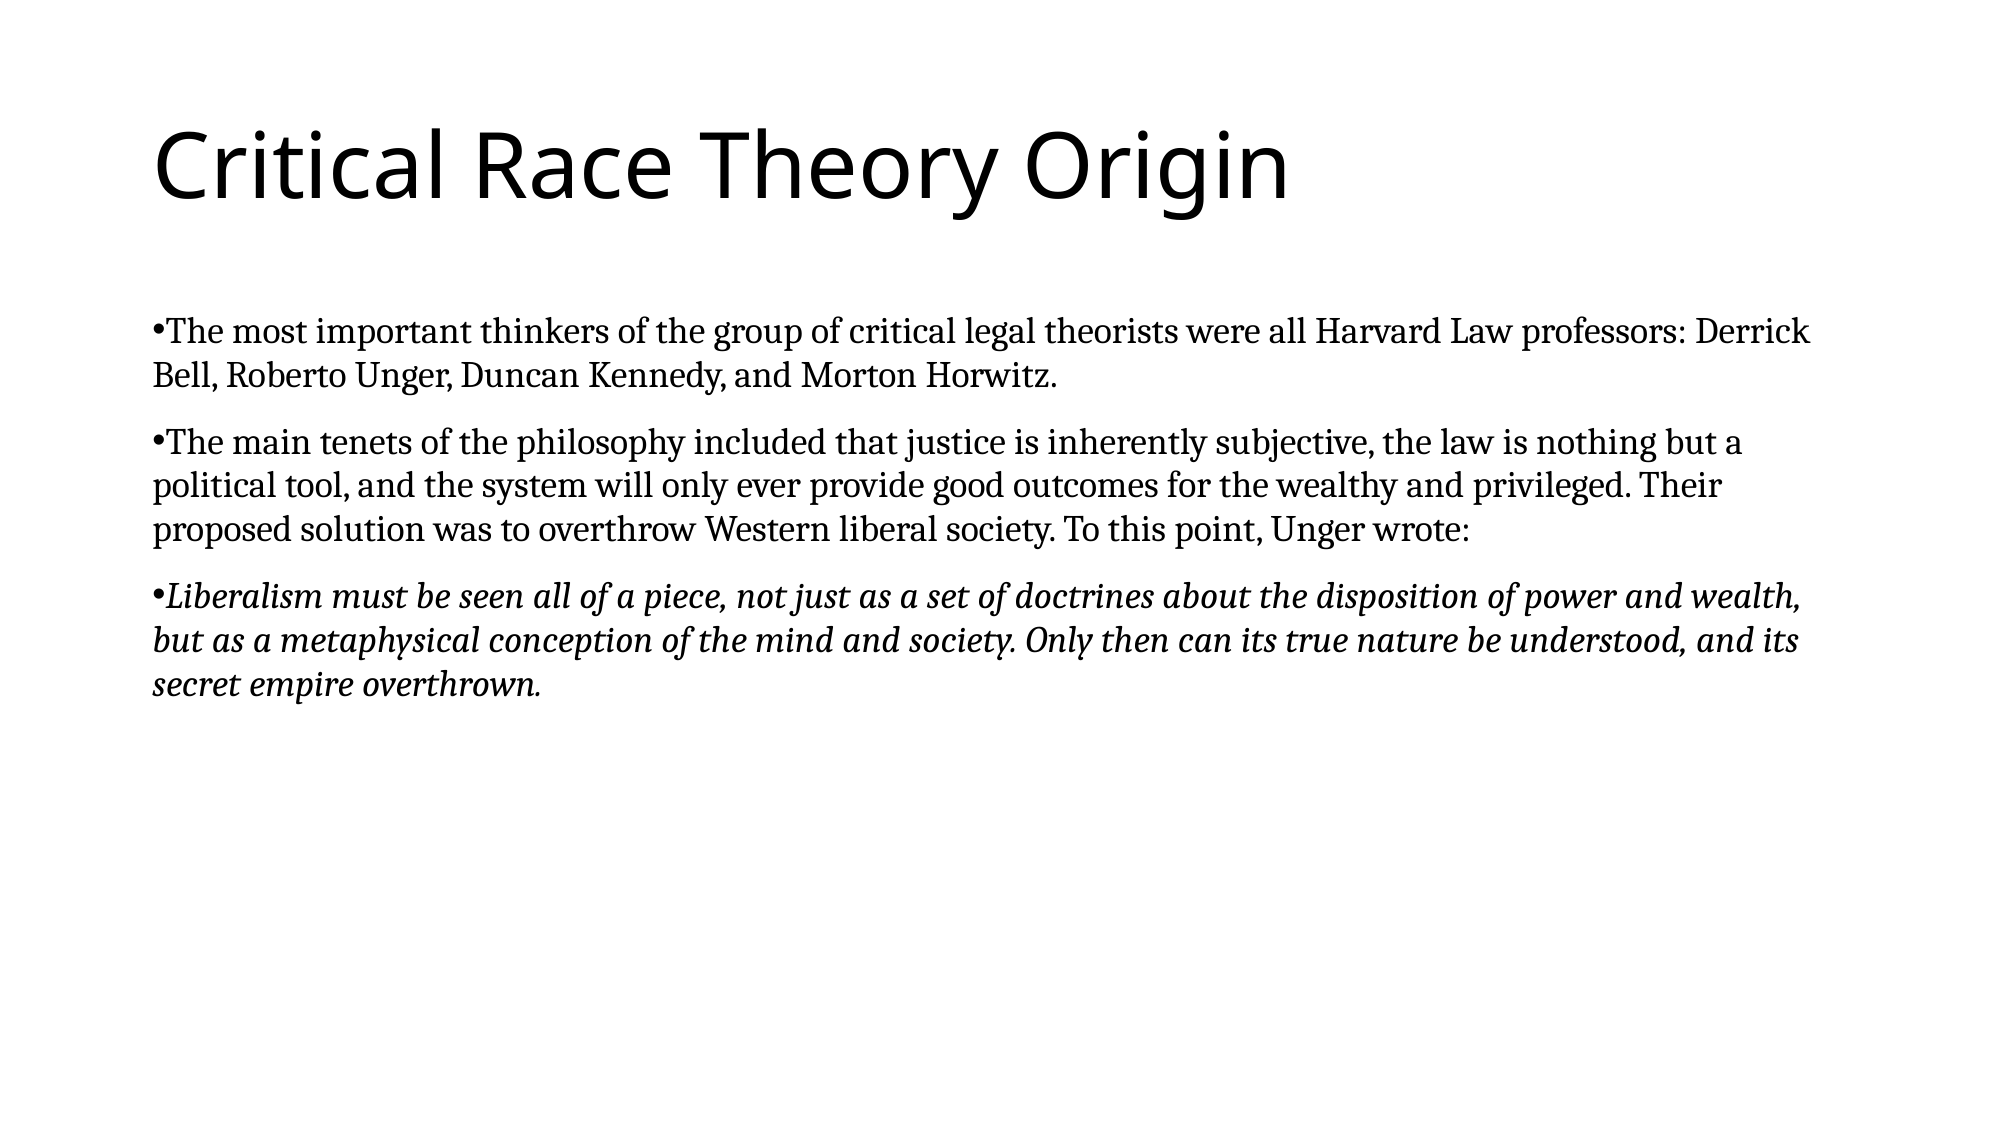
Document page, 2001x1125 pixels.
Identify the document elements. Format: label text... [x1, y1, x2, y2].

title Critical Race Theory Origin [137, 59, 1863, 278]
list The most important thinkers of the group of critical legal theorists were all Harvard Law professors: Derrick Bell, Roberto Unger, Duncan Kennedy, and Morton Horwitz. The main tenets of the philosophy included that justice is inherently subjective, the law is nothing but a political tool, and the system will only ever provide good outcomes for the wealthy and privileged. Their proposed solution was to overthrow Western liberal society. To this point, Unger wrote: Liberalism must be seen all of a piece, not just as a set of doctrines about the disposition of power and wealth, but as a metaphysical conception of the mind and society. Only then can its true nature be understood, and its secret empire overthrown. [137, 299, 1863, 1014]
